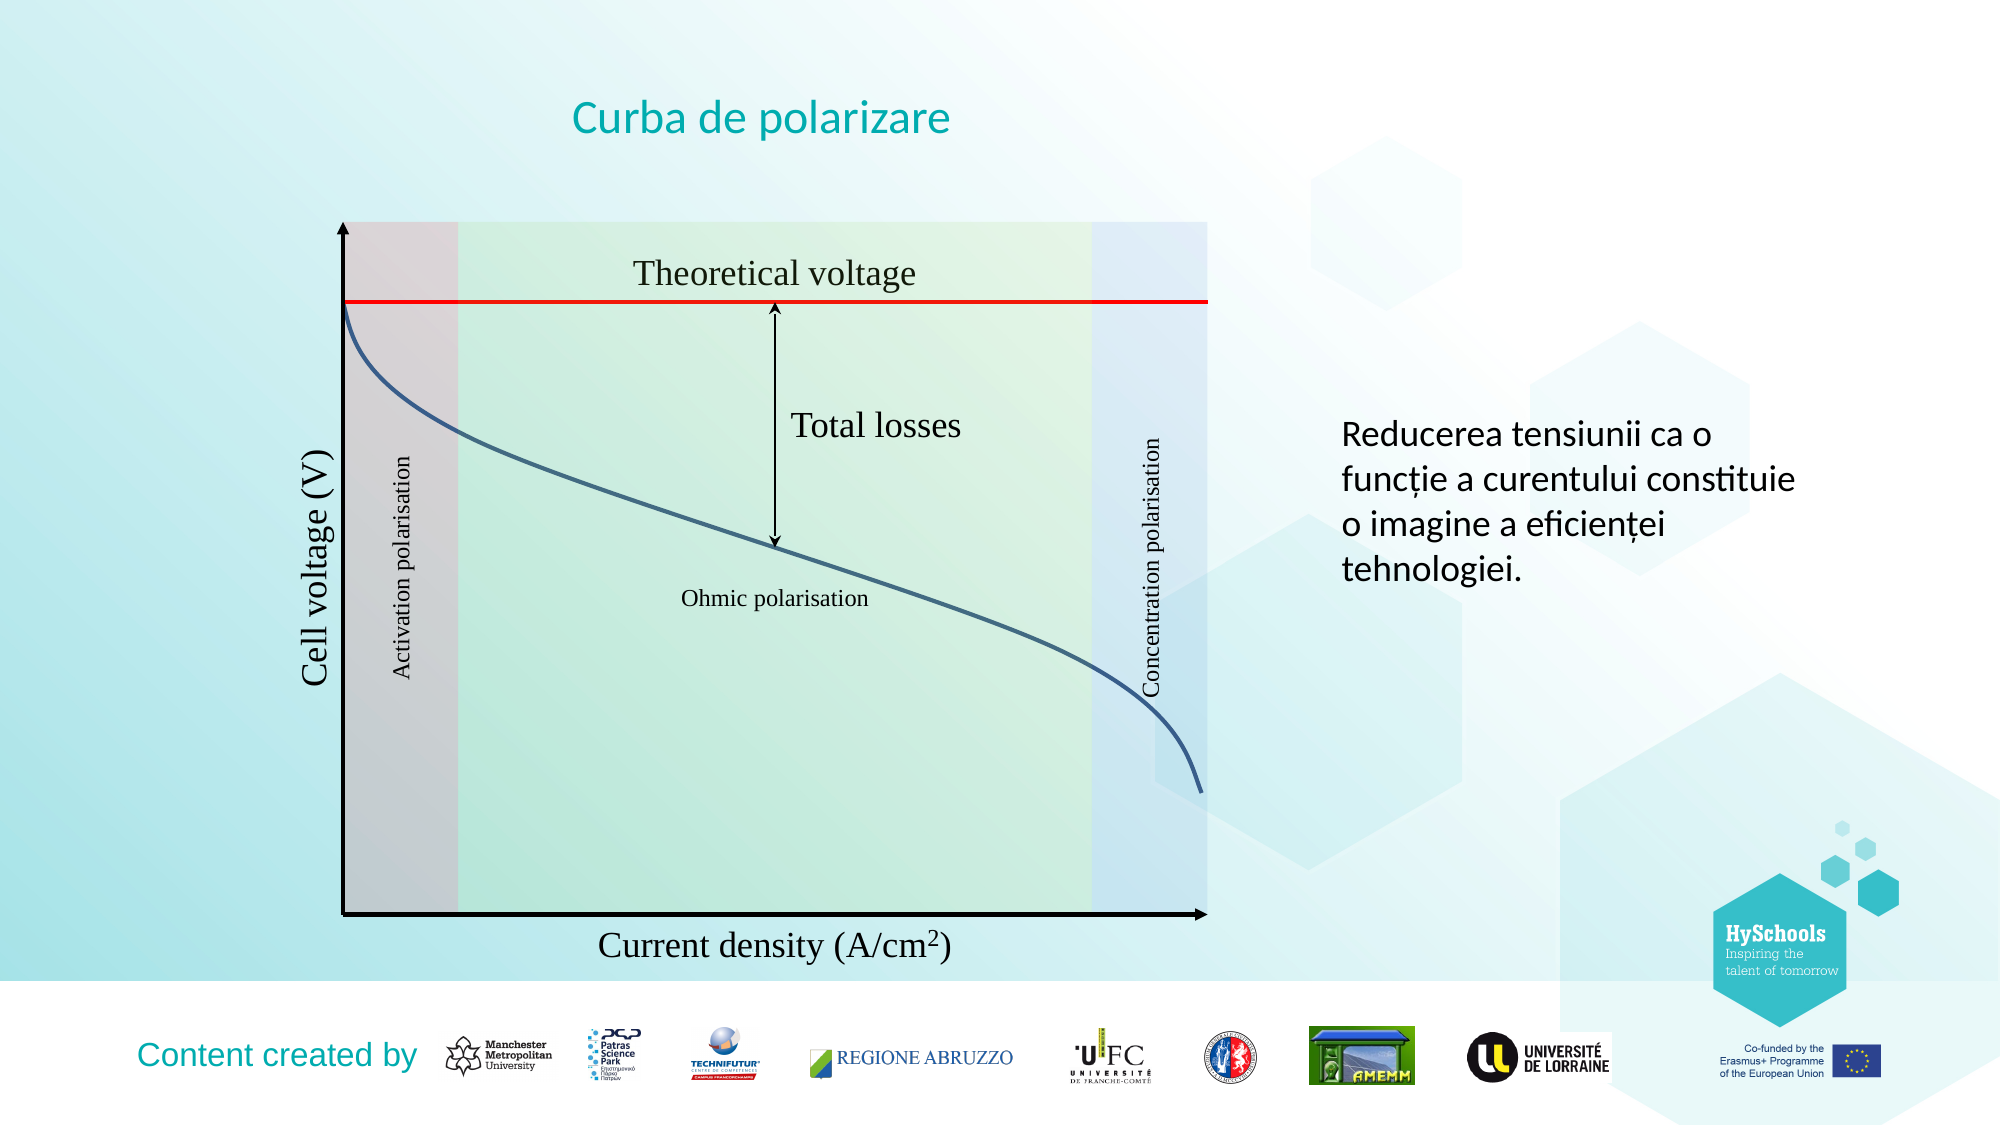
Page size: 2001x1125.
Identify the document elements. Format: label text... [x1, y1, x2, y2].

picture [0, 0, 2000, 1125]
text_box Reducerea tensiunii ca o funcție a curentului constituie o imagine a eficienței tehnologiei. [1326, 401, 1813, 597]
text_box Curba de polarizare [466, 77, 1059, 161]
